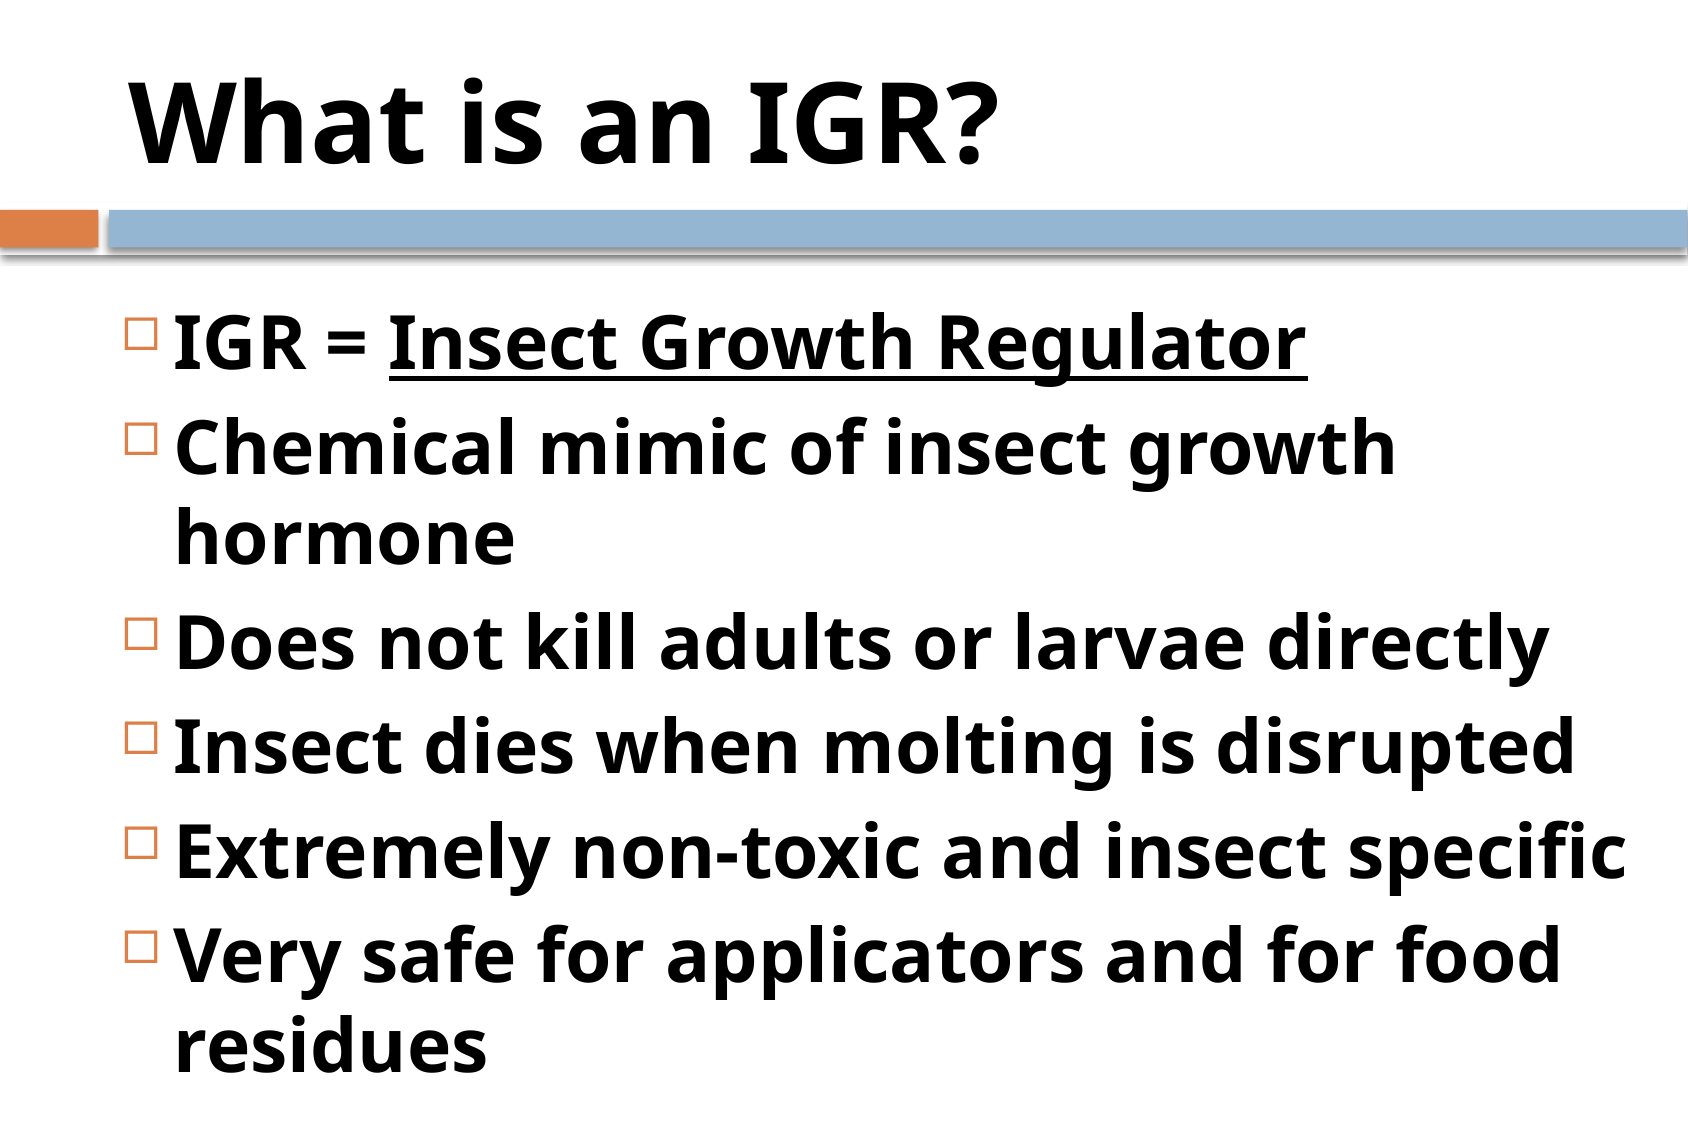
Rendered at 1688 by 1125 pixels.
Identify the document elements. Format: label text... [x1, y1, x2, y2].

list IGR = Insect Growth Regulator Chemical mimic of insect growth hormone Does not kill adults or larvae directly Insect dies when molting is disrupted Extremely non-toxic and insect specific Very safe for applicators and for food residues [105, 287, 1657, 926]
title What is an IGR? [112, 37, 1618, 201]
